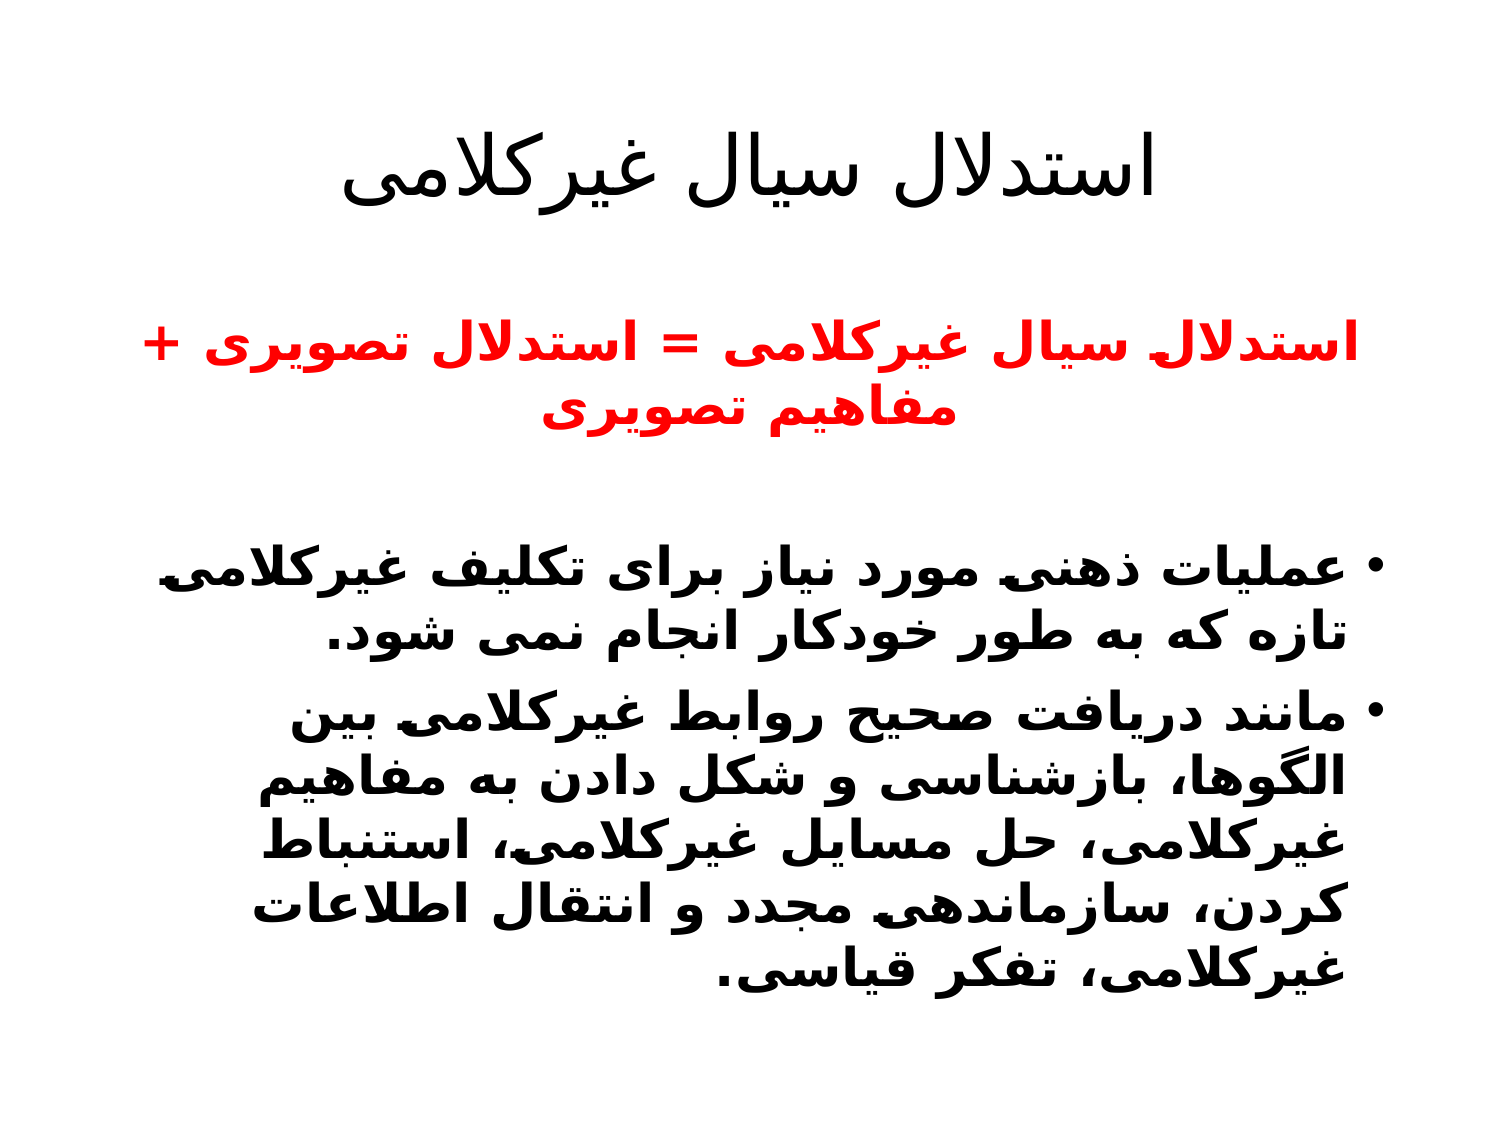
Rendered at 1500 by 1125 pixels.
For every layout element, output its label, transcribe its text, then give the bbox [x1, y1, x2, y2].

title استدلال سیال غیرکلامی [103, 59, 1397, 278]
list استدلال سیال غیرکلامی = استدلال تصویری + مفاهیم تصویری عملیات ذهنی مورد نیاز برای تکلیف غیرکلامی تازه که به طور خودکار انجام نمی شود. مانند دریافت صحیح روابط غیرکلامی بین الگوها، بازشناسی و شکل دادن به مفاهیم غیرکلامی، حل مسایل غیرکلامی، استنباط کردن، سازماندهی مجدد و انتقال اطلاعات غیرکلامی، تفکر قیاسی. [103, 299, 1397, 1014]
